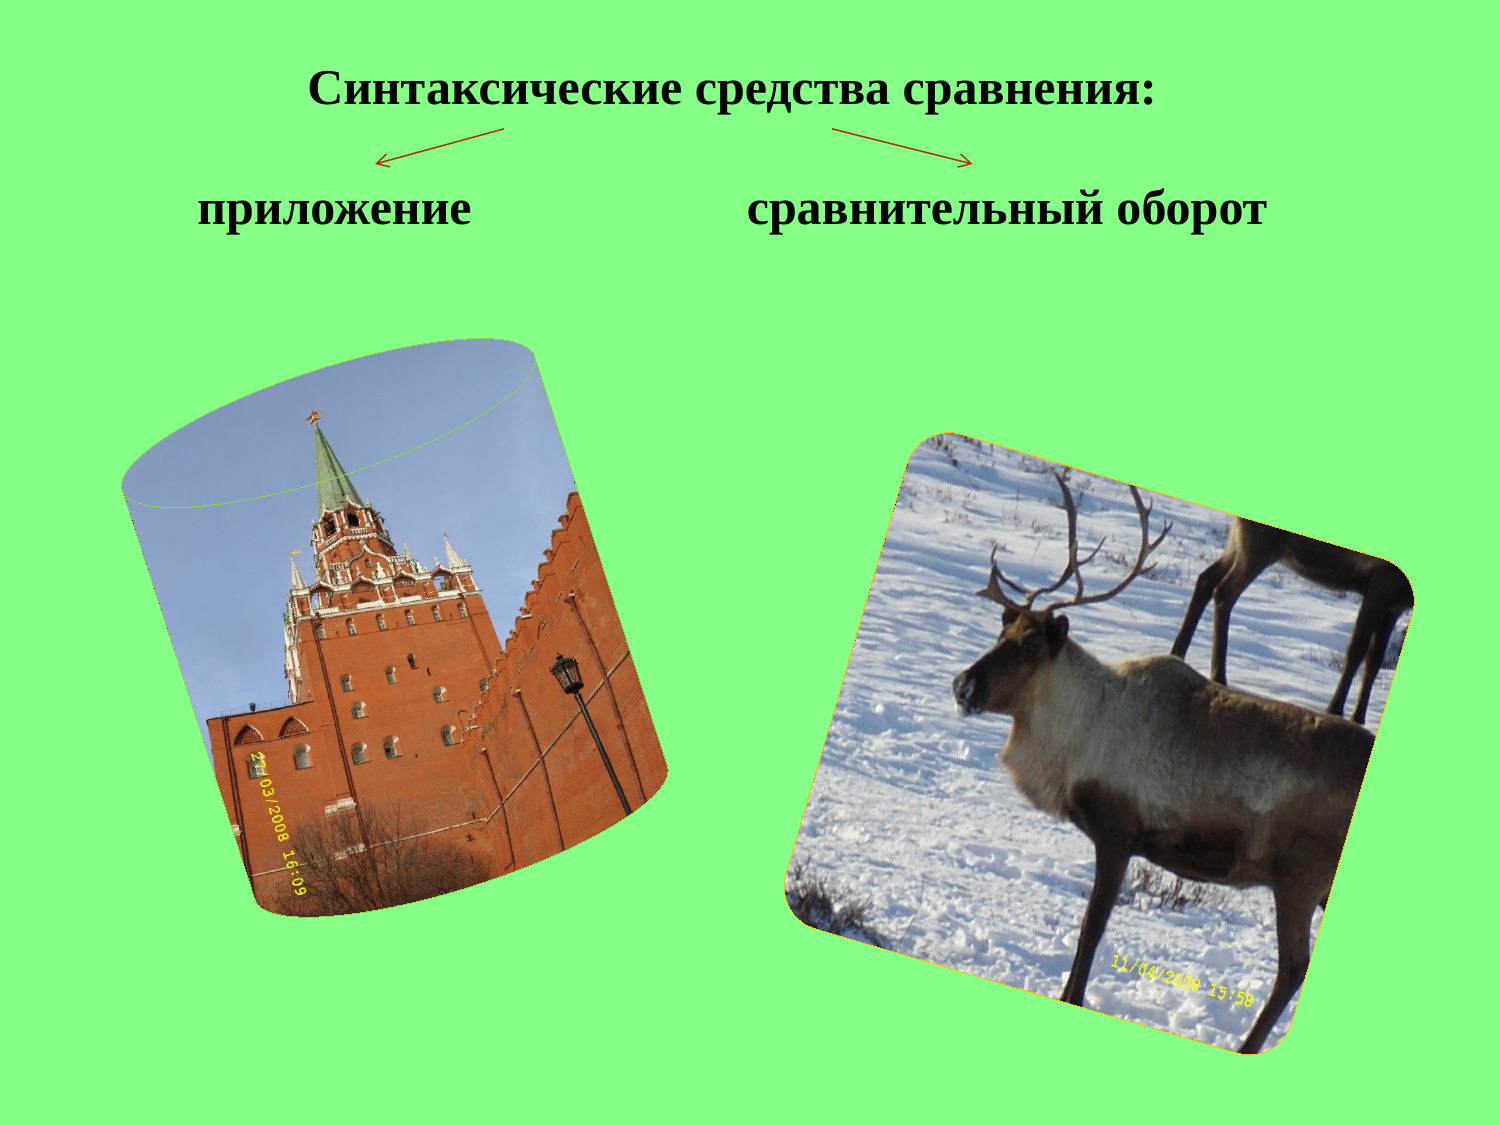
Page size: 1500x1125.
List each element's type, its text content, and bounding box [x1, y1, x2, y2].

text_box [831, 128, 973, 165]
text_box Синтаксические средства сравнения: приложение сравнительный оборот [58, 46, 1407, 242]
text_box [374, 128, 505, 165]
picture [121, 338, 669, 917]
picture [785, 432, 1414, 1054]
